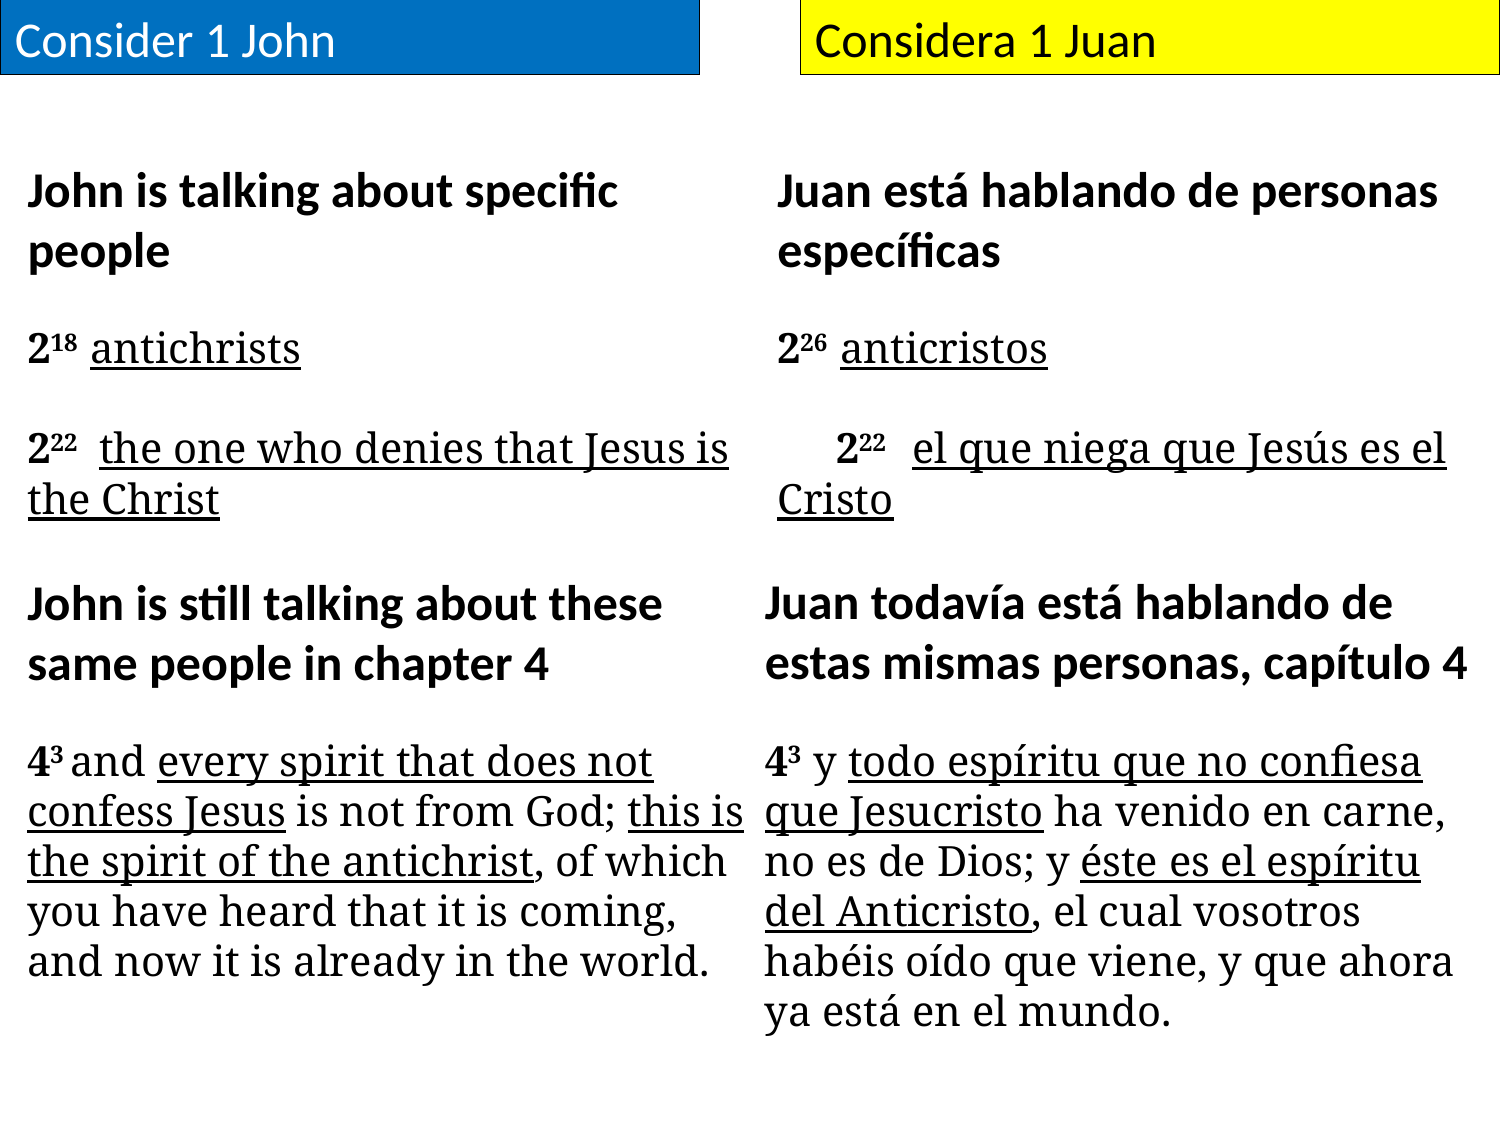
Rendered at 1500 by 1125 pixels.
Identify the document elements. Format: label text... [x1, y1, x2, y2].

text_box Considera 1 Juan [800, 0, 1500, 75]
text_box Juan está hablando de personas específicas 226 anticristos; por esto conocemos que es el último tiempo. 19 Salieron de 222 ¿el que niega que Jesús es el Cristo [762, 149, 1500, 530]
text_box Consider 1 John [0, 0, 700, 75]
text_box John is still talking about these same people in chapter 4 43 and every spirit that does not confess Jesus is not from God; this is the spirit of the antichrist, of which you have heard that it is coming, and now it is already in the world. [12, 562, 749, 993]
text_box John is talking about specific people 218 antichristsey all are not of us. 222 the one who denies that Jesus is the Christ [12, 149, 762, 530]
text_box Juan todavía está hablando de estas mismas personas, capítulo 4 43 y todo espíritu que no confiesa que Jesucristo ha venido en carne, no es de Dios; y éste es el espíritu del Anticristo, el cual vosotros habéis oído que viene, y que ahora ya está en el mundo. [749, 562, 1500, 1043]
